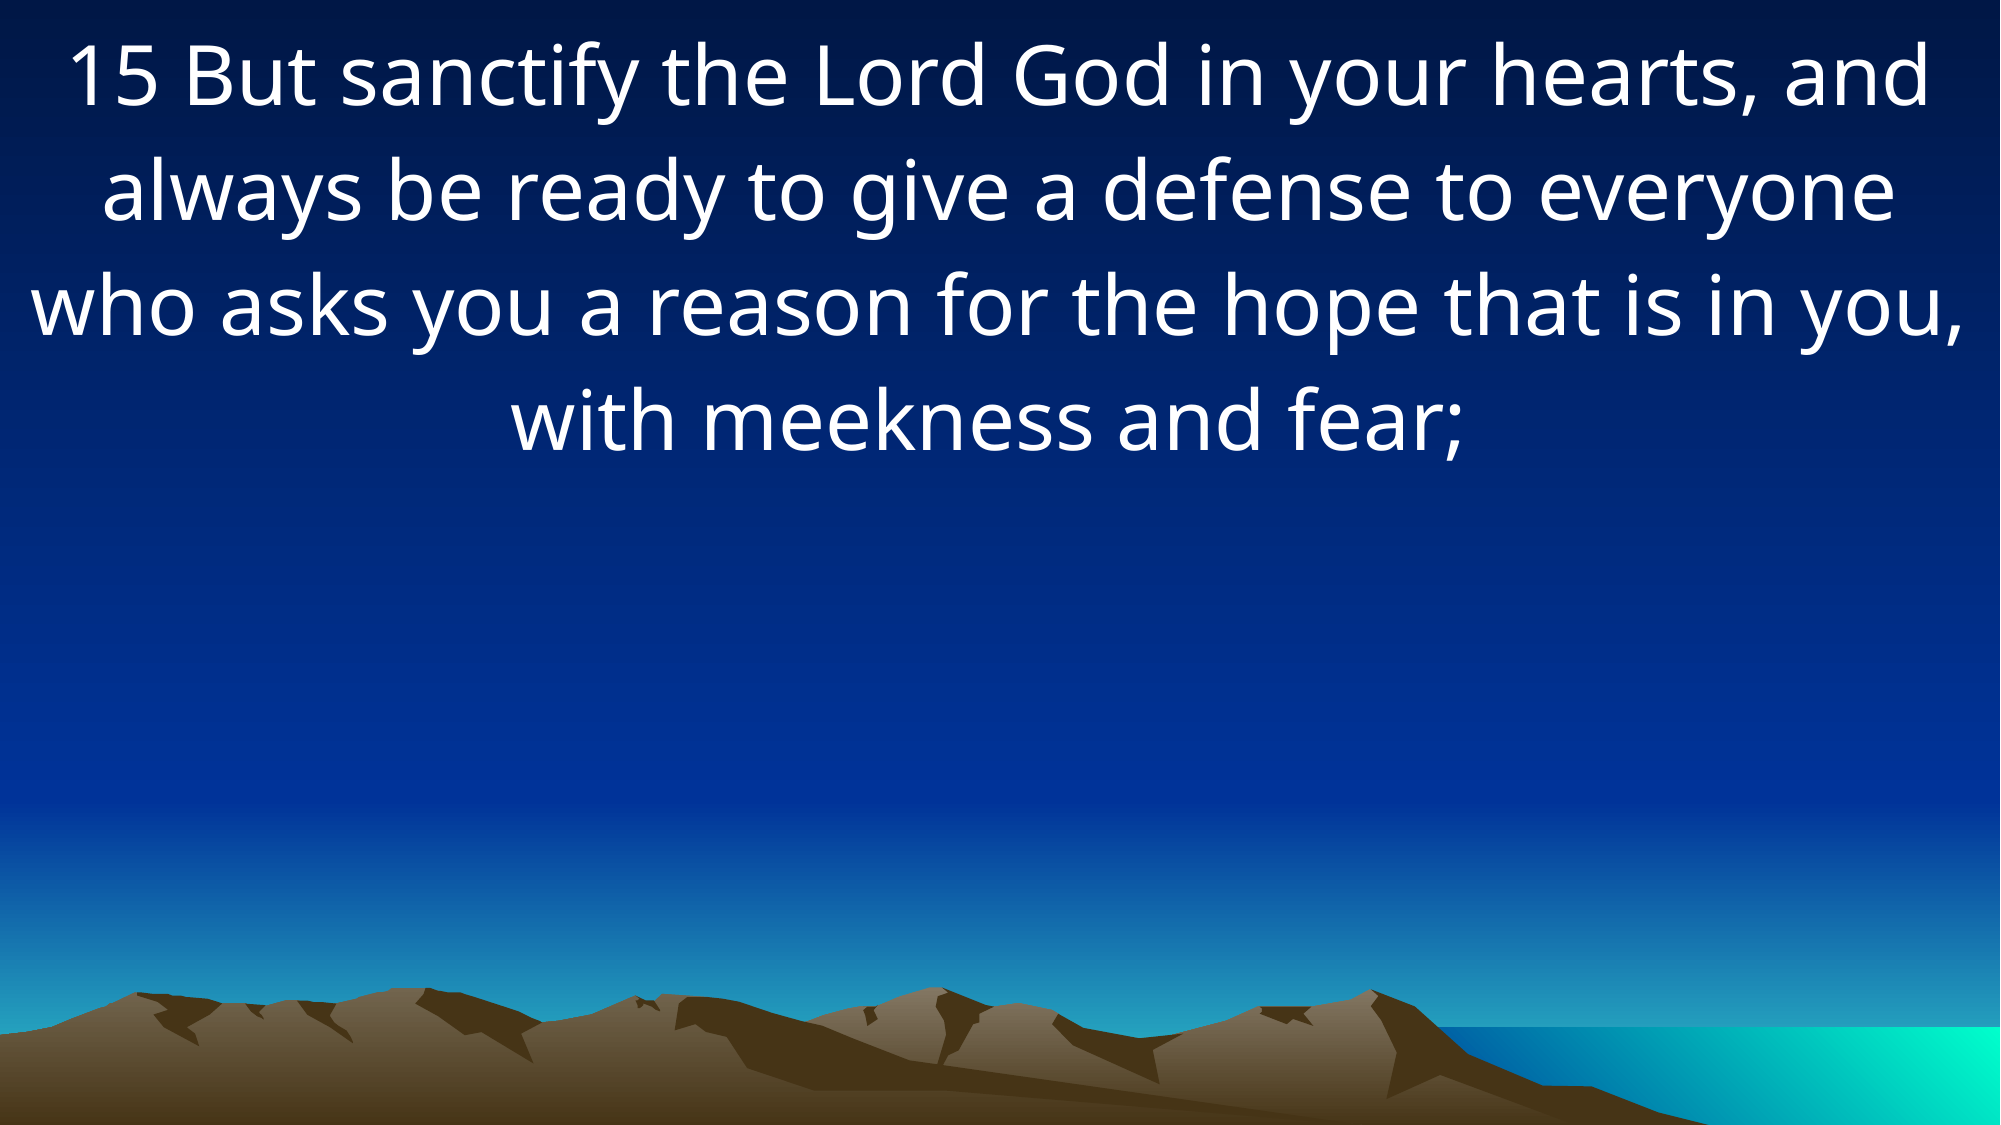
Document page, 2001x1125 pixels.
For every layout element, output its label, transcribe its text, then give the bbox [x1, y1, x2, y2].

text_box 15 But sanctify the Lord God in your hearts, and always be ready to give a defense to everyone who asks you a reason for the hope that is in you, with meekness and fear; [0, 0, 2000, 900]
